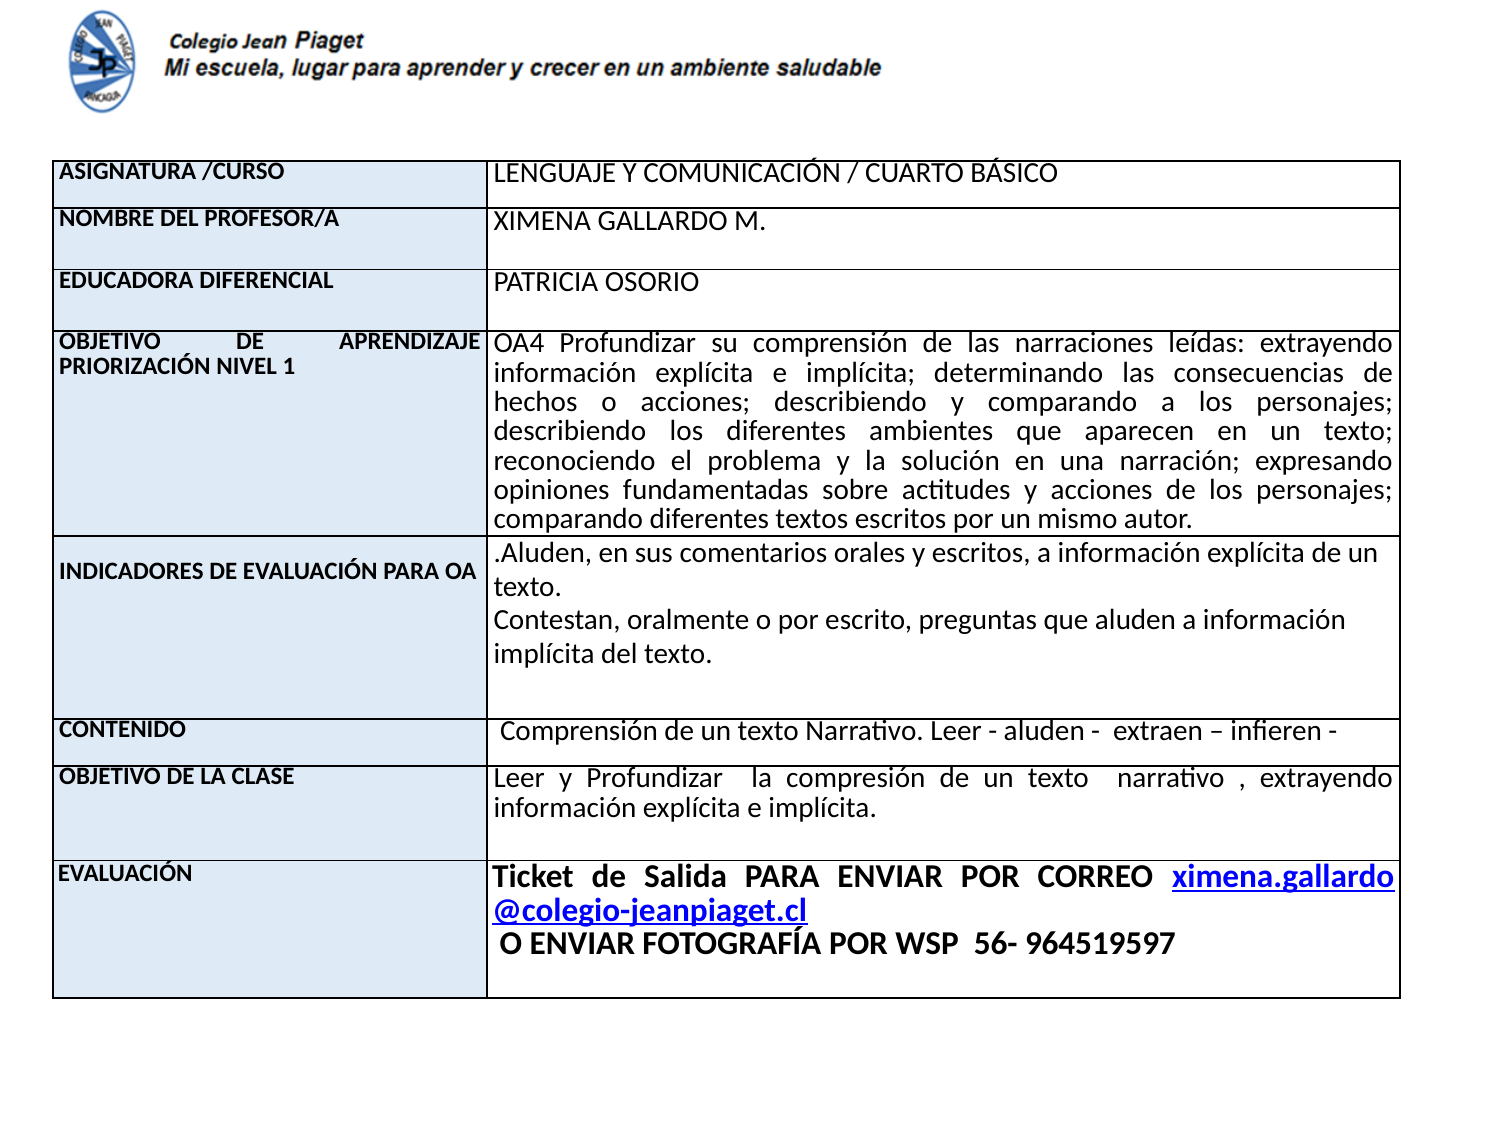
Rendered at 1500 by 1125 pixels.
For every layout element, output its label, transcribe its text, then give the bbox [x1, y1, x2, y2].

table_cell Ticket de Salida PARA ENVIAR POR CORREO ximena.gallardo@colegio-jeanpiaget.cl O ENVIAR FOTOGRAFÍA POR WSP 56- 964519597 [488, 861, 1399, 997]
table_cell Comprensión de un texto Narrativo. Leer - aluden - extraen – infieren - [488, 720, 1399, 765]
table_cell EDUCADORA DIFERENCIAL [54, 270, 486, 330]
table_cell Leer y Profundizar la compresión de un texto narrativo , extrayendo información explícita e implícita. [488, 767, 1399, 860]
table_header LENGUAJE Y COMUNICACIÓN / CUARTO BÁSICO [488, 162, 1399, 207]
table_cell NOMBRE DEL PROFESOR/A [54, 209, 486, 269]
table_header ASIGNATURA /CURSO [54, 162, 486, 207]
table_cell .Aluden, en sus comentarios orales y escritos, a información explícita de un texto. Contestan, oralmente o por escrito, preguntas que aluden a información implícita del texto. [488, 537, 1399, 718]
table_cell EVALUACIÓN [54, 861, 486, 997]
table_cell CONTENIDO [54, 720, 486, 765]
table_cell OBJETIVO DE APRENDIZAJE PRIORIZACIÓN NIVEL 1 [54, 332, 486, 535]
table_cell OBJETIVO DE LA CLASE [54, 767, 486, 860]
table_cell OA4 Profundizar su comprensión de las narraciones leídas: extrayendo información explícita e implícita; determinando las consecuencias de hechos o acciones; describiendo y comparando a los personajes; describiendo los diferentes ambientes que aparecen en un texto; reconociendo el problema y la solución en una narración; expresando opiniones fundamentadas sobre actitudes y acciones de los personajes; comparando diferentes textos escritos por un mismo autor. [488, 332, 1399, 535]
table_cell XIMENA GALLARDO M. [488, 209, 1399, 269]
table_cell PATRICIA OSORIO [488, 270, 1399, 330]
table_cell INDICADORES DE EVALUACIÓN PARA OA [54, 537, 486, 718]
picture [40, 6, 928, 134]
